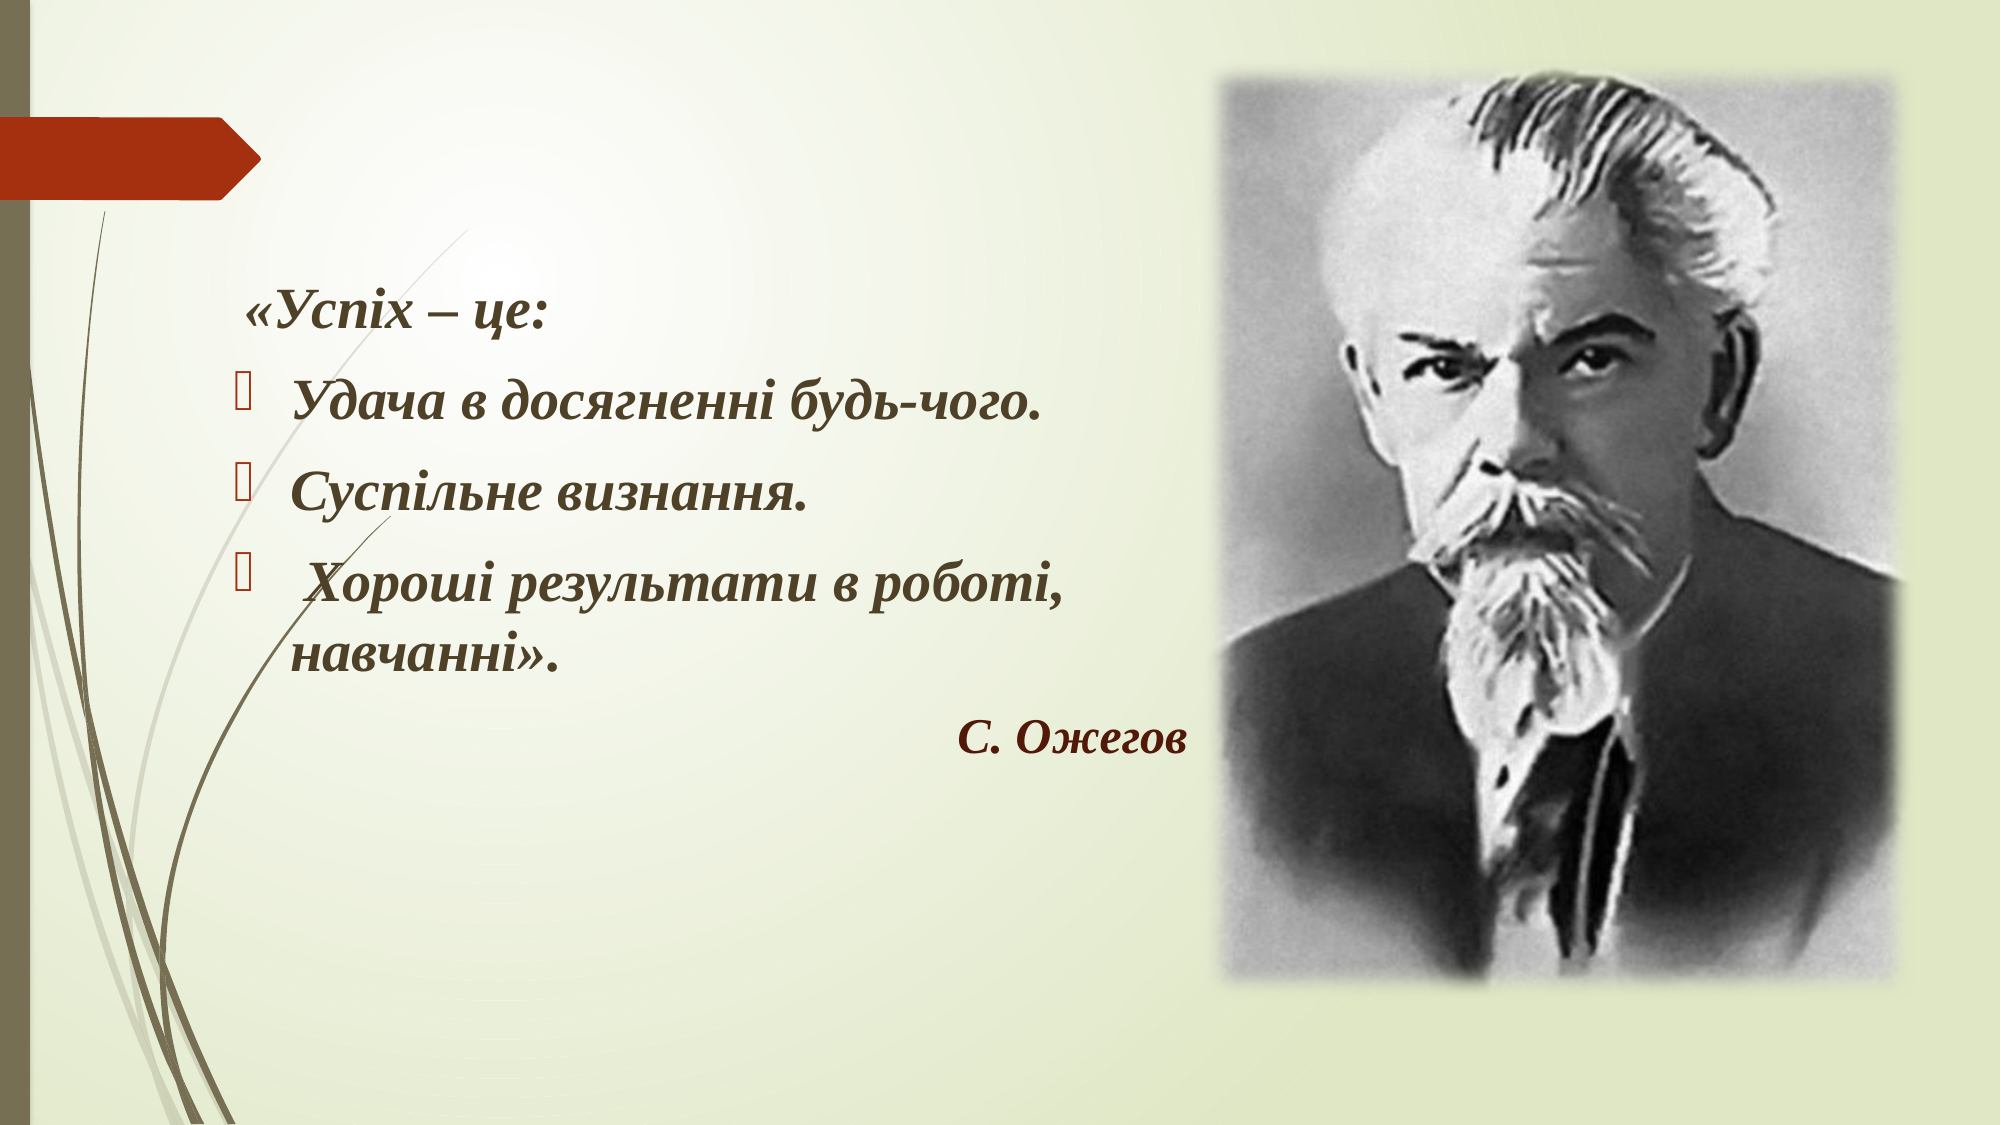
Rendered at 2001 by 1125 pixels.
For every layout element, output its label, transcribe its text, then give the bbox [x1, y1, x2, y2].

list «Успіх – це: Удача в досягненні будь-чого. Суспільне визнання. Хороші результати в роботі, навчанні». С. Ожегов [218, 263, 1197, 897]
picture [1202, 60, 1914, 999]
